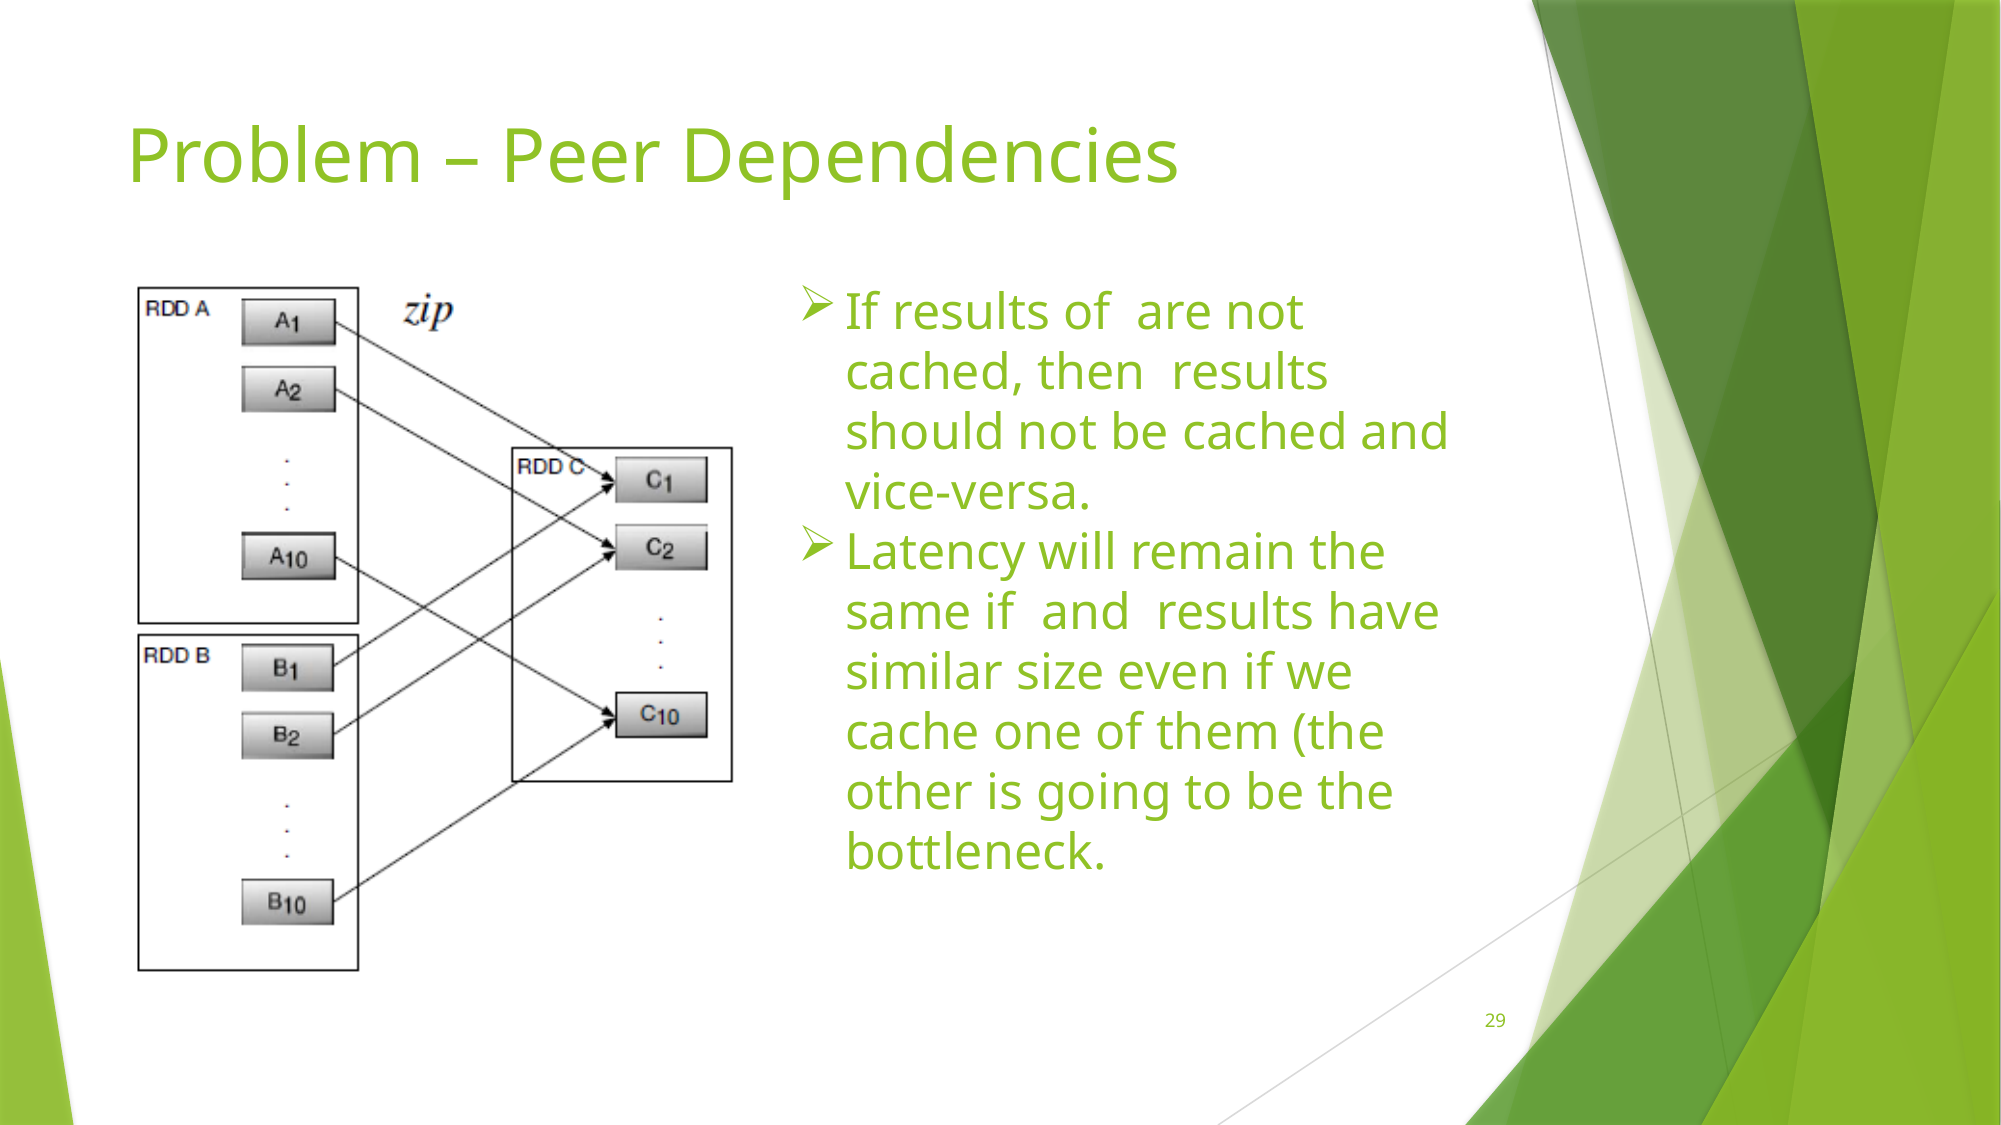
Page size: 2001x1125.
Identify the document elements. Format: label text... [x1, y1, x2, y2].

title Problem – Peer Dependencies [111, 99, 1522, 317]
picture [110, 271, 767, 992]
slide_number 29 [1409, 991, 1522, 1051]
